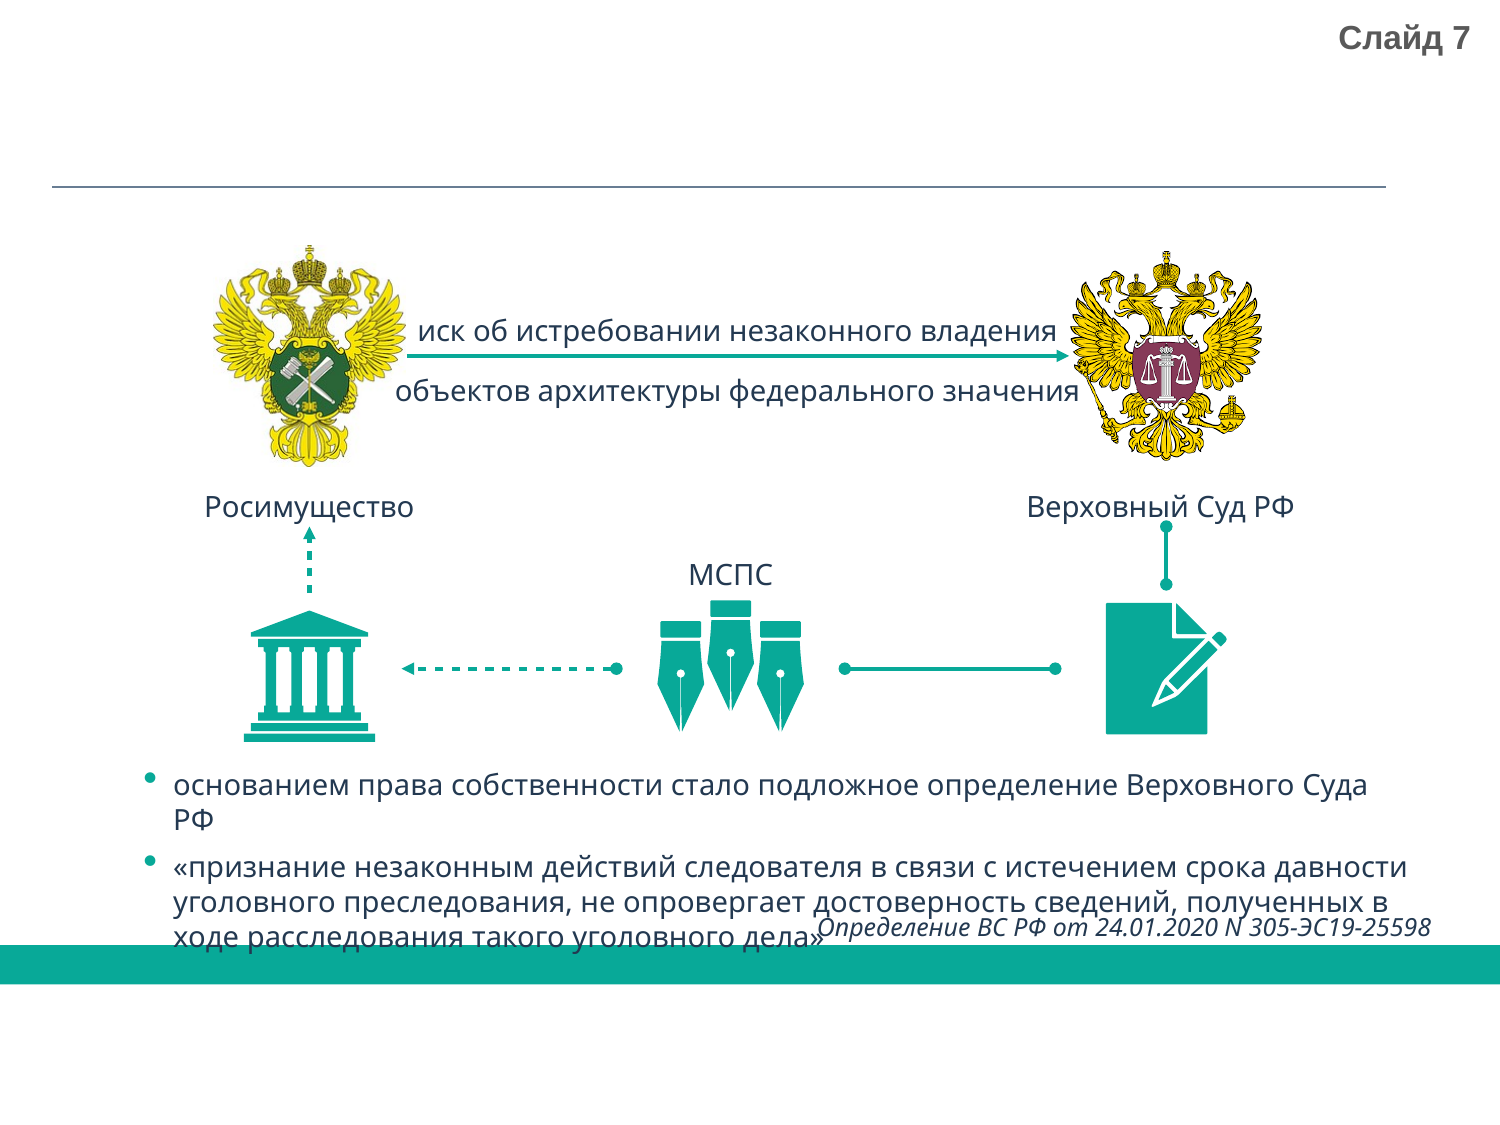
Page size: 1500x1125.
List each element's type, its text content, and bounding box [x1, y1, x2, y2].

picture [213, 244, 406, 467]
text_box Росимущество [204, 481, 415, 524]
text_box [401, 662, 414, 675]
text_box [838, 662, 1062, 675]
text_box основанием права собственности стало подложное определение Верховного Суда РФ «признание незаконным действий следователя в связи с истечением срока давности уголовного преследования, не опровергает достоверность сведений, полученных в ходе расследования такого уголовного дела» [92, 765, 1410, 954]
text_box [1212, 631, 1227, 647]
text_box МСПС [688, 549, 774, 592]
text_box [250, 610, 369, 637]
text_box Верховный Суд РФ [1026, 481, 1295, 524]
text_box Определение ВС РФ от 24.01.2020 N 305-ЭС19-25598 [774, 905, 1439, 942]
text_box [1168, 640, 1218, 690]
picture [1070, 250, 1263, 461]
text_box Слайд 7 [1288, 9, 1486, 64]
text_box [303, 526, 316, 543]
text_box [258, 638, 361, 721]
text_box [243, 733, 376, 742]
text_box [657, 599, 805, 732]
text_box иск об истребовании незаконного владения [417, 305, 1059, 348]
text_box [1160, 520, 1173, 591]
text_box объектов архитектуры федерального значения [406, 365, 1070, 408]
text_box [406, 349, 1070, 363]
text_box [608, 662, 623, 675]
text_box [1105, 602, 1208, 735]
text_box [250, 723, 369, 732]
